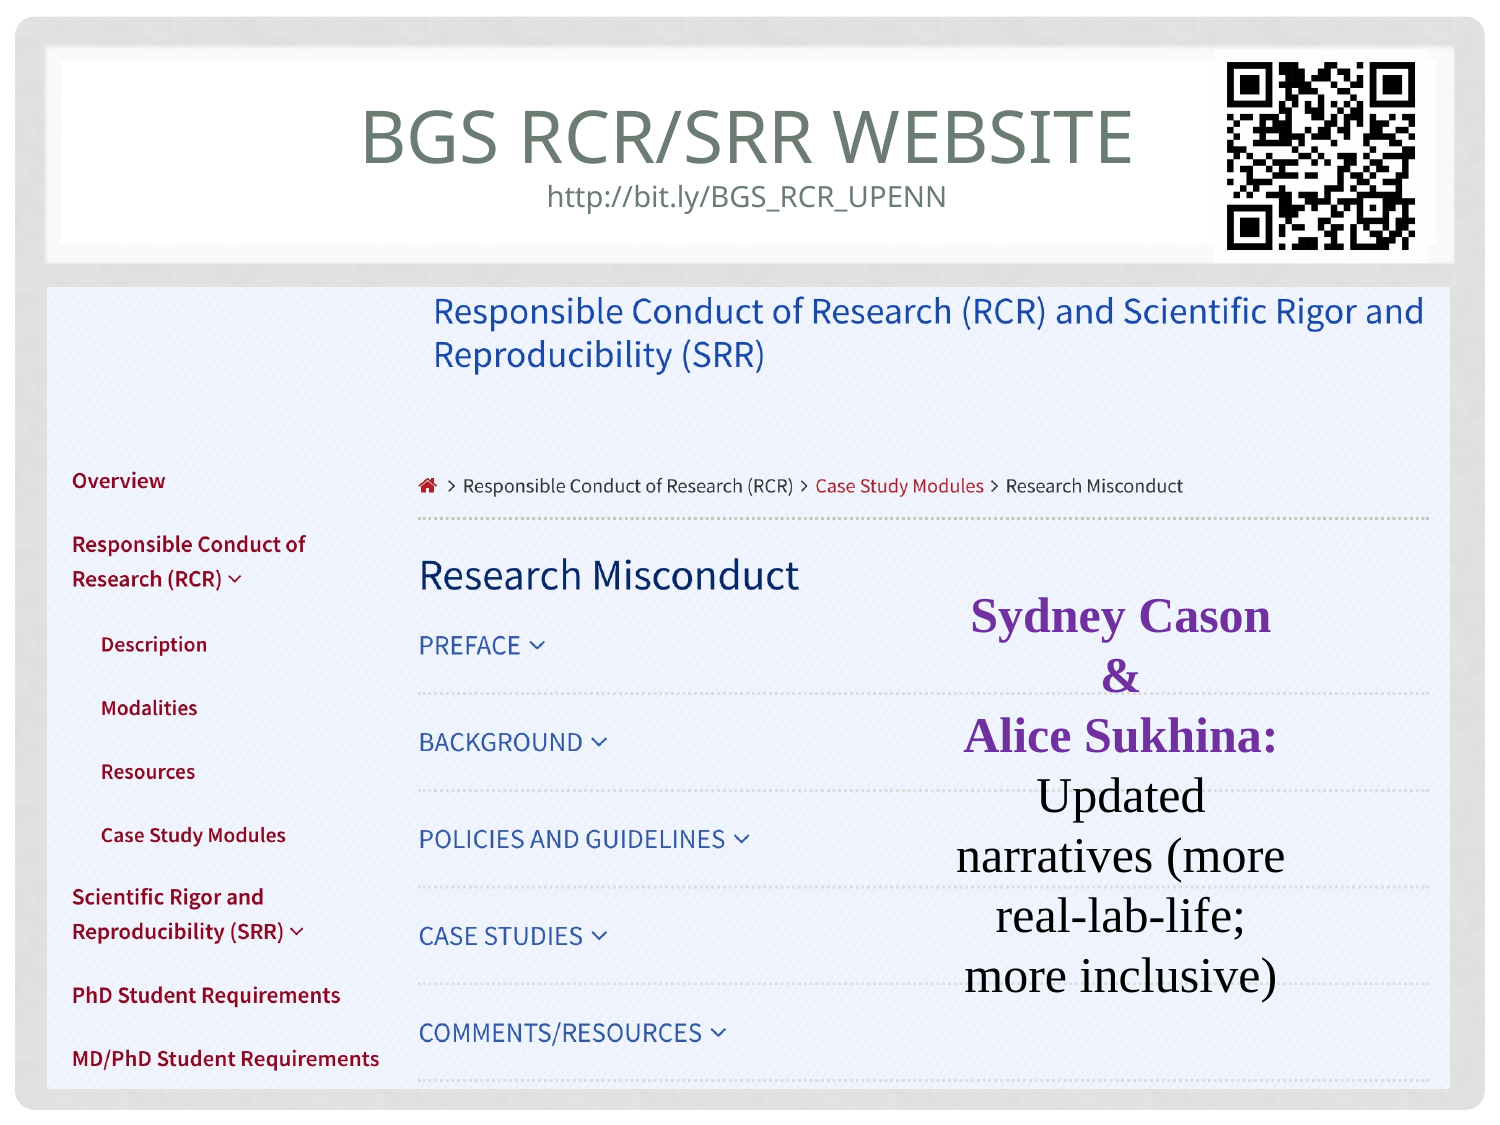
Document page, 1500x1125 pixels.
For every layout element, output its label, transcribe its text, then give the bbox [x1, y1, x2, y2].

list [47, 287, 1451, 1089]
picture [1214, 49, 1428, 263]
title BGS RCR/SRR Website http://bit.ly/BGS_RCR_UPENN [69, 66, 1214, 238]
